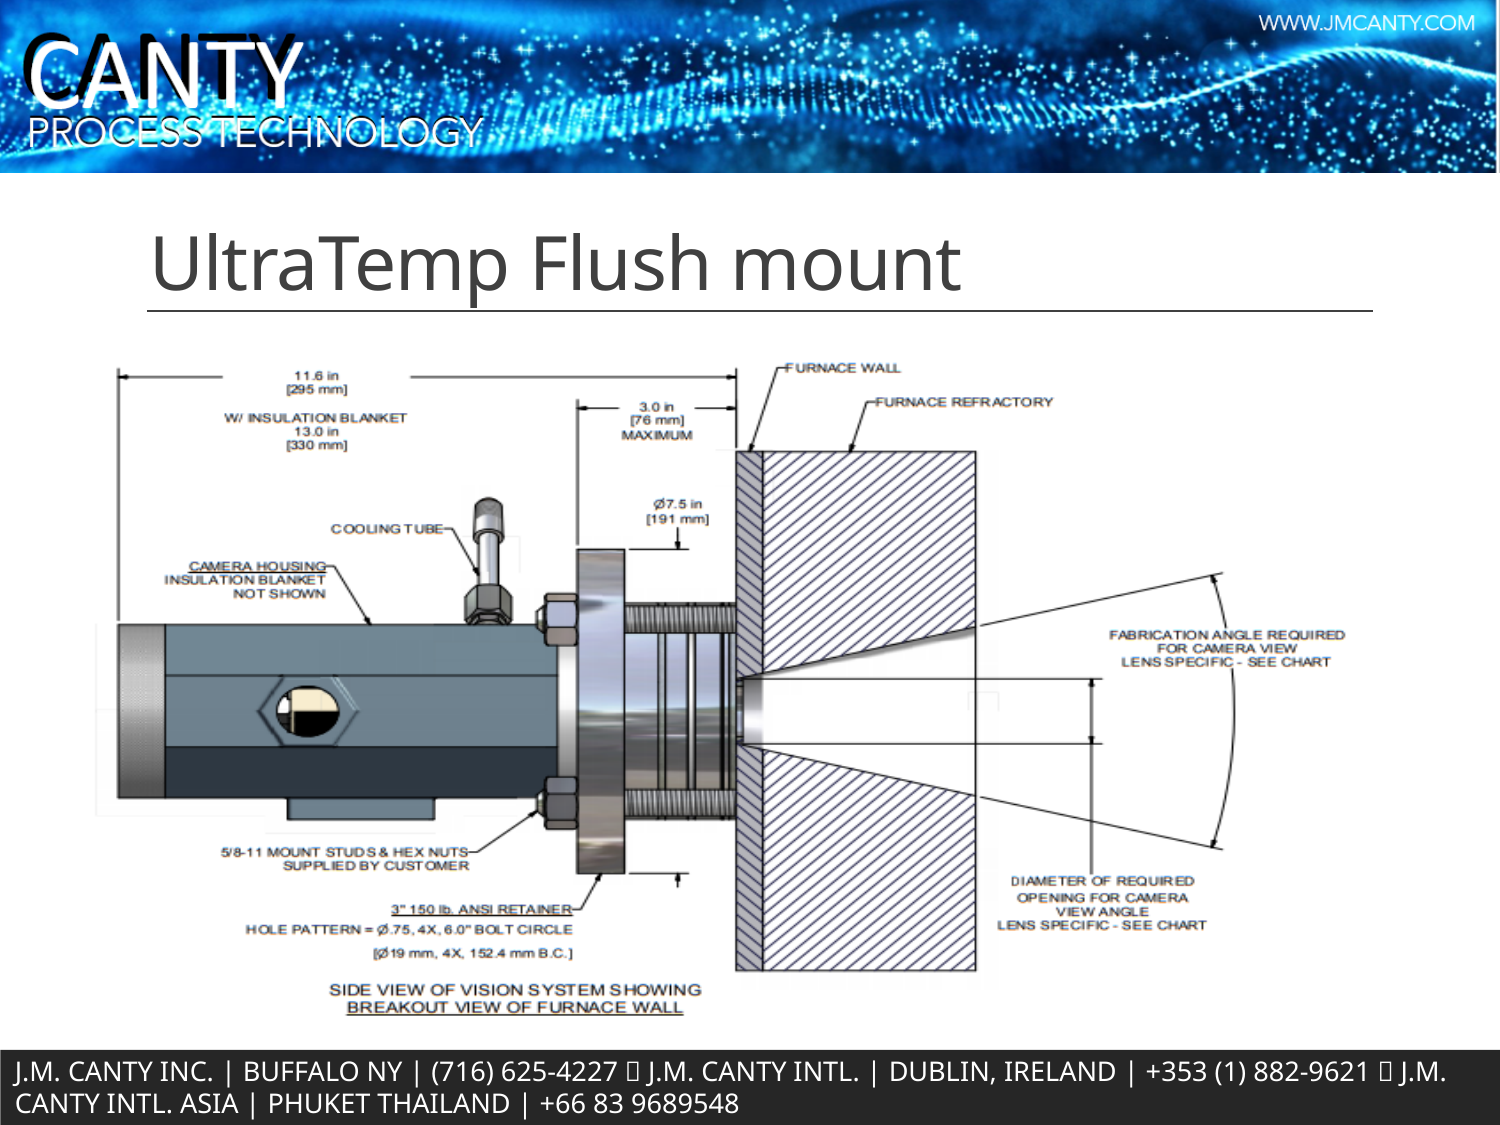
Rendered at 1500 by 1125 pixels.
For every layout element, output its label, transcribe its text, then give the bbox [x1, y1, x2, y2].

picture [0, 63, 10, 71]
picture [0, 0, 1500, 173]
text_box J.M. CANTY INC. | BUFFALO NY | (716) 625-4227  J.M. CANTY INTL. | DUBLIN, IRELAND | +353 (1) 882-9621  J.M. CANTY INTL. ASIA | PHUKET THAILAND | +66 83 9689548 [0, 1046, 1500, 1125]
title UltraTemp Flush mount [134, 181, 1373, 310]
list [52, 313, 1460, 1050]
text_box [149, 267, 1500, 362]
